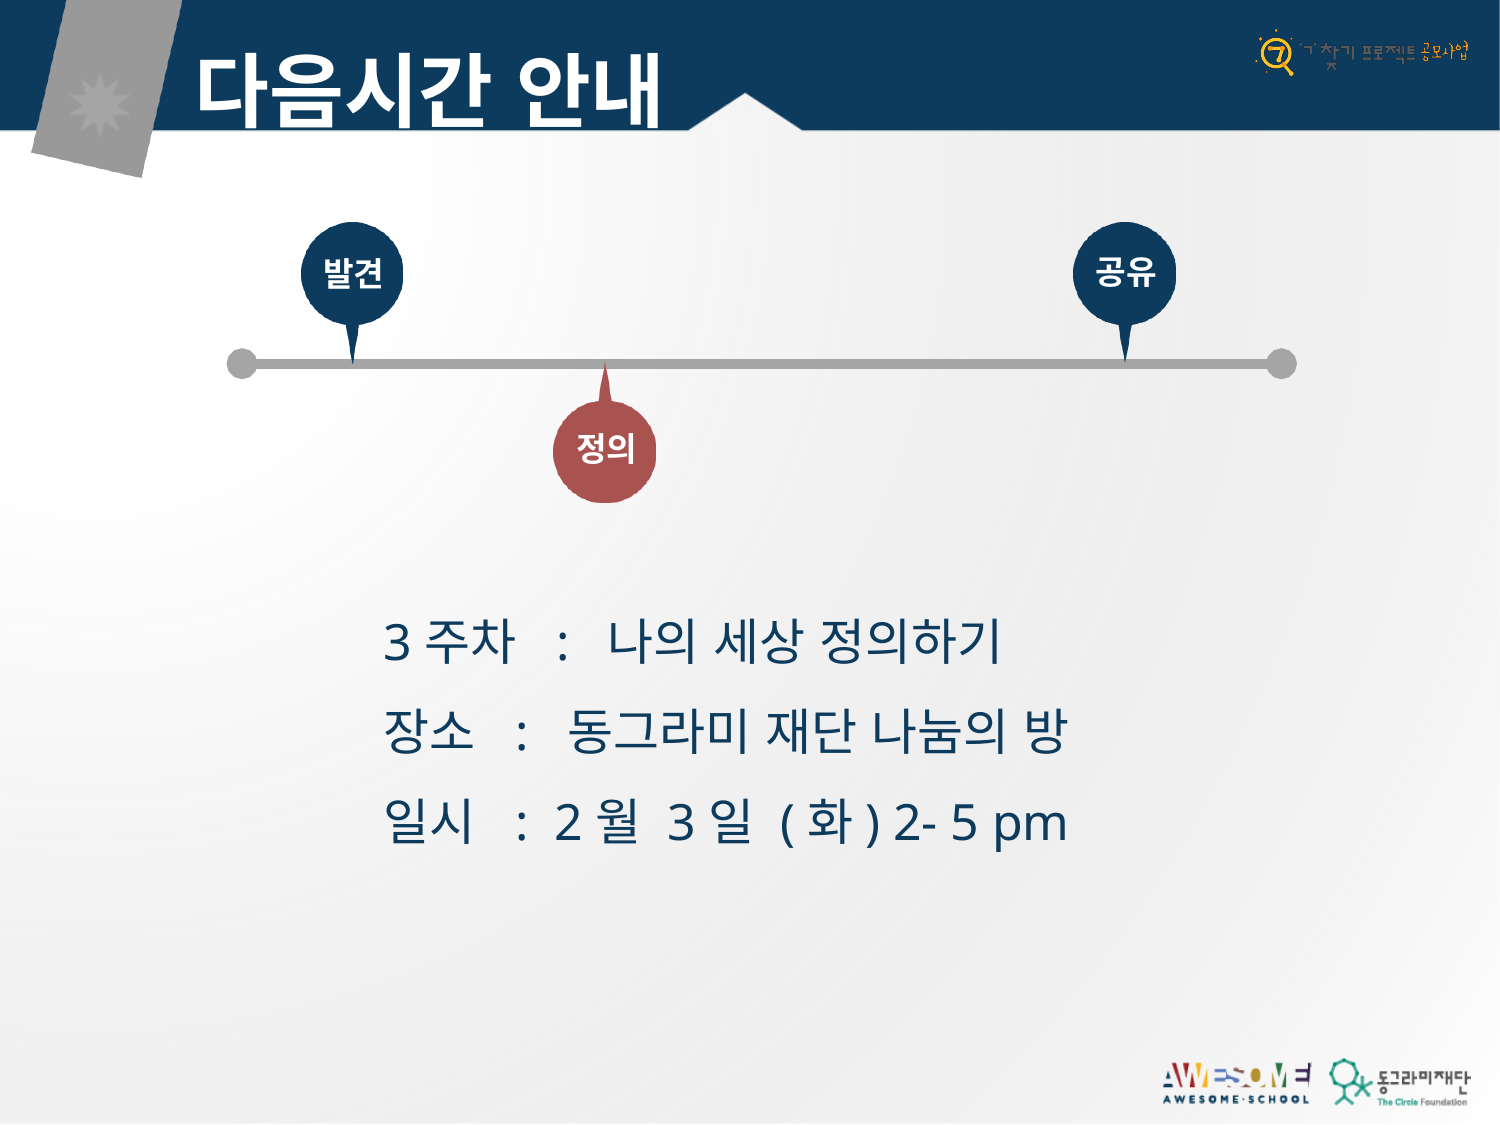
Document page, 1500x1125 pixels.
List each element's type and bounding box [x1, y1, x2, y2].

text_box [553, 361, 656, 503]
picture [0, 0, 1500, 1125]
text_box [1073, 222, 1176, 364]
text_box [300, 222, 404, 364]
